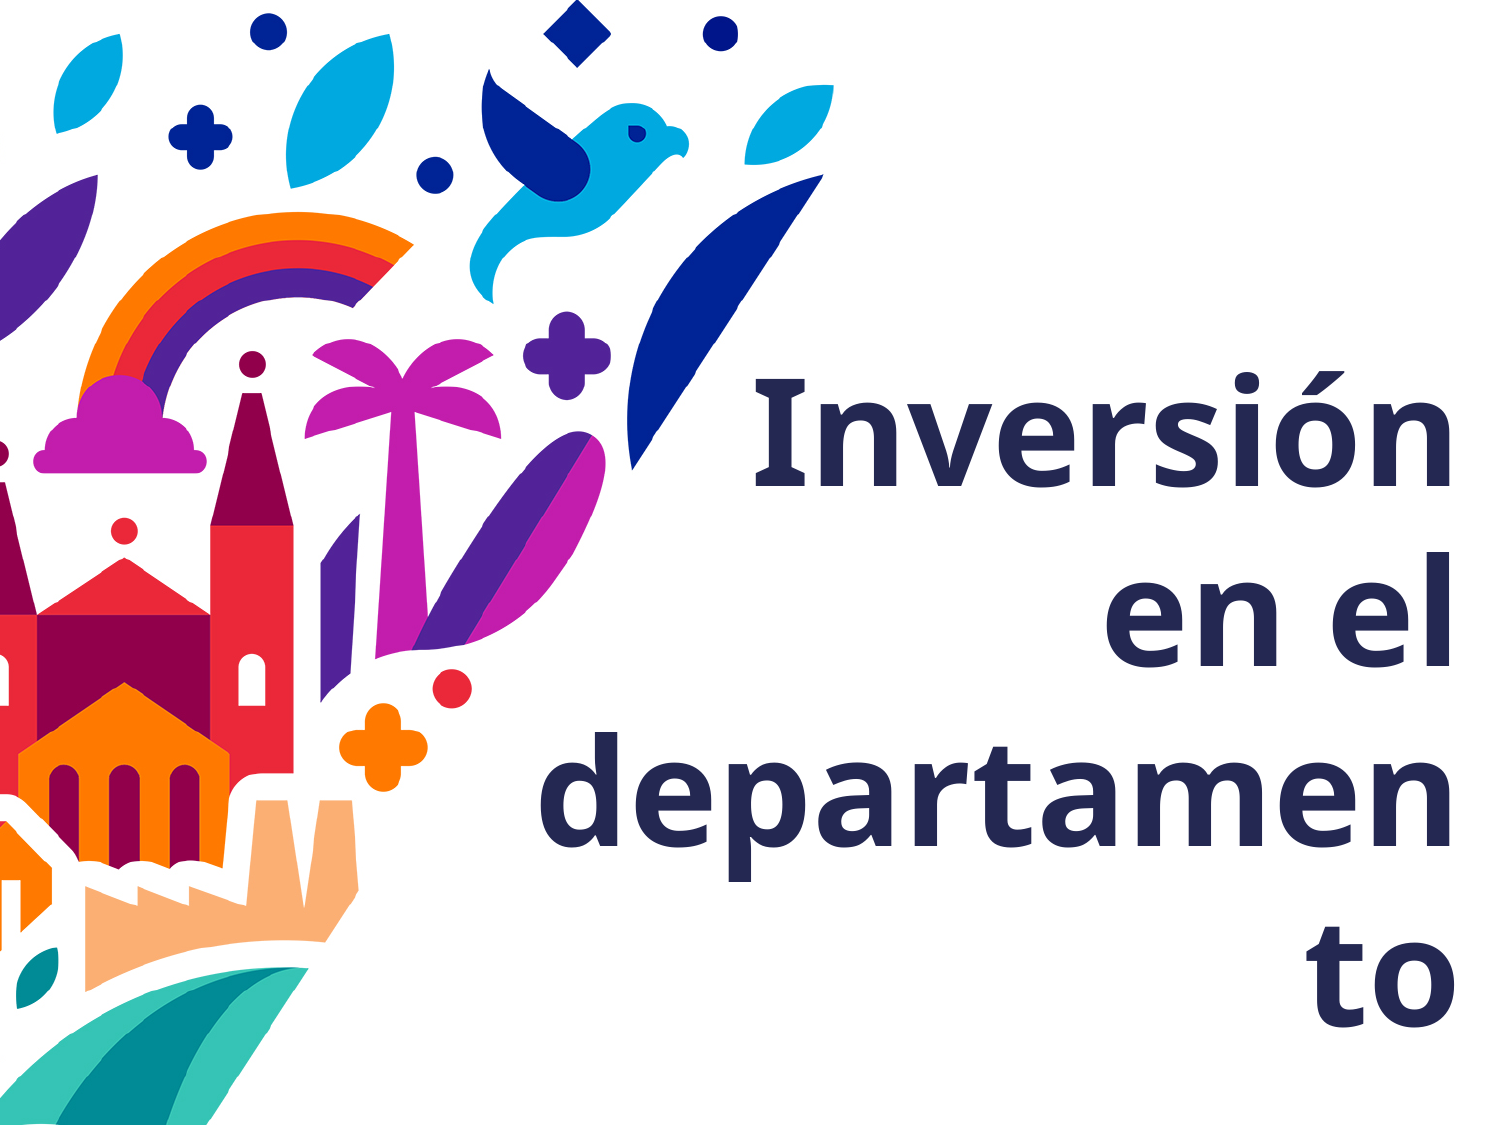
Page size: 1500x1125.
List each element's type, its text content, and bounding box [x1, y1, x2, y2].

picture [0, 0, 886, 1125]
title Inversión en el departamento [490, 593, 1477, 799]
